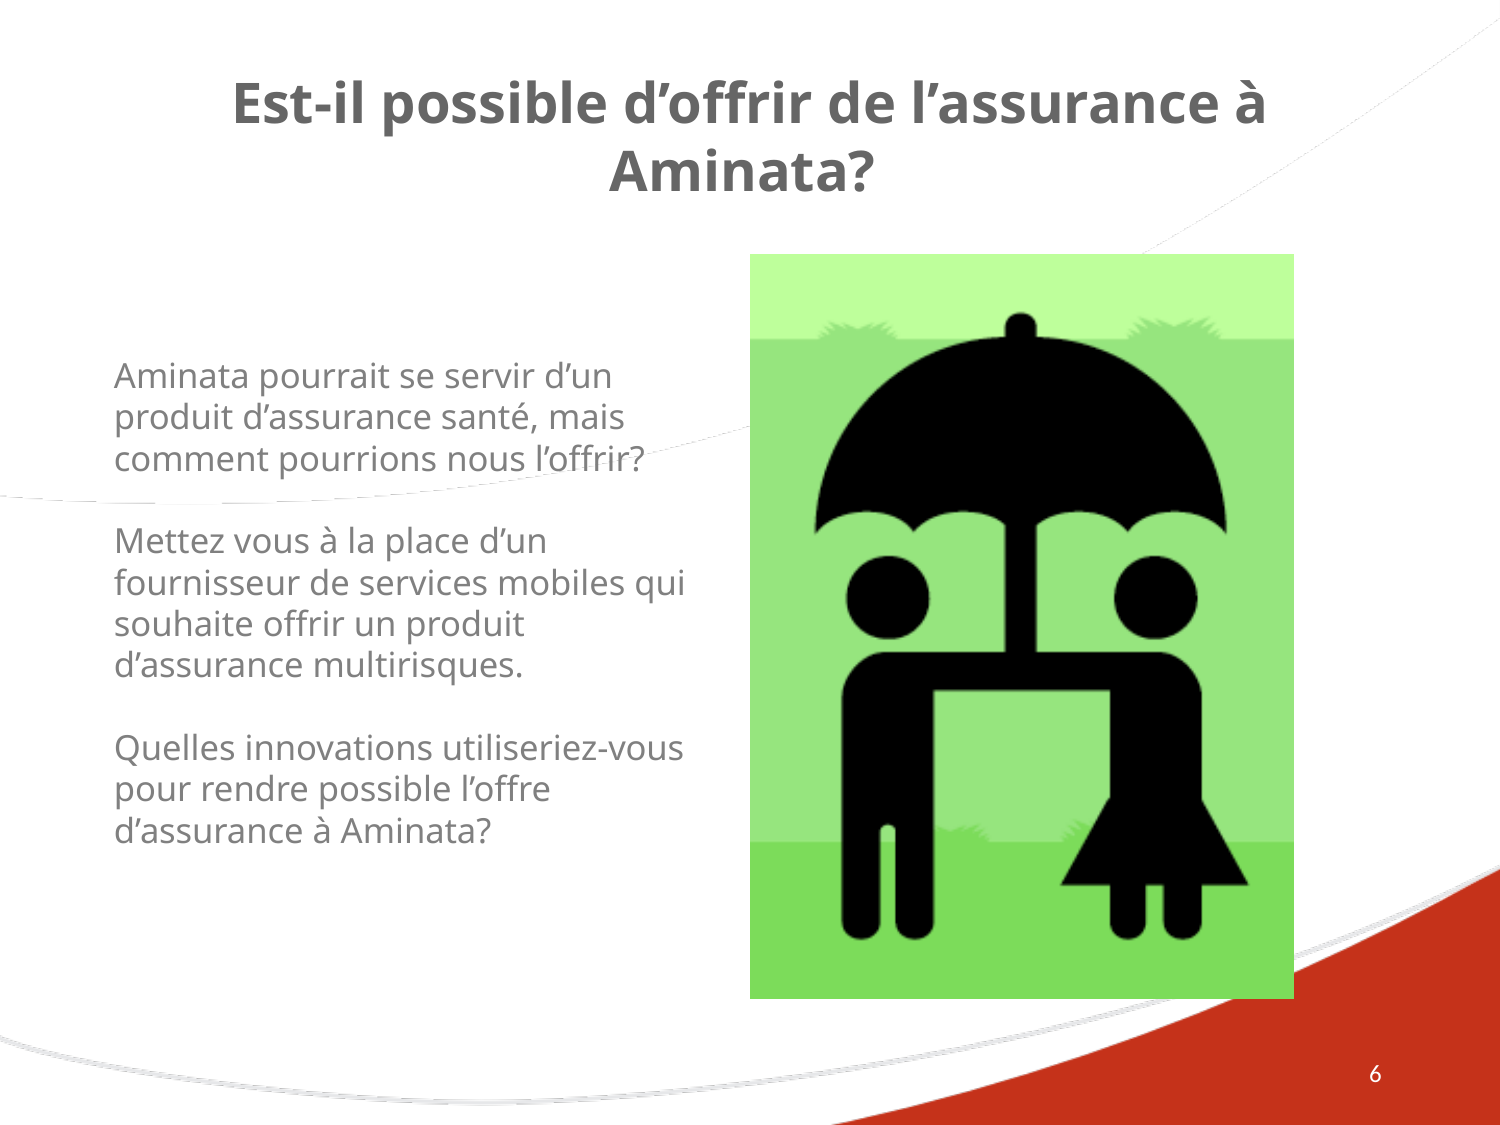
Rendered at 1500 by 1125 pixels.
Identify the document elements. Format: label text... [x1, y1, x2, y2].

slide_number 6 [1059, 1042, 1397, 1103]
text_box Aminata pourrait se servir d’un produit d’assurance santé, mais comment pourrions nous l’offrir? Mettez vous à la place d’un fournisseur de services mobiles qui souhaite offrir un produit d’assurance multirisques. Quelles innovations utiliseriez-vous pour rendre possible l’offre d’assurance à Aminata? [99, 346, 729, 858]
title Est-il possible d’offrir de l’assurance à Aminata? [129, 60, 1371, 211]
picture [749, 254, 1294, 999]
